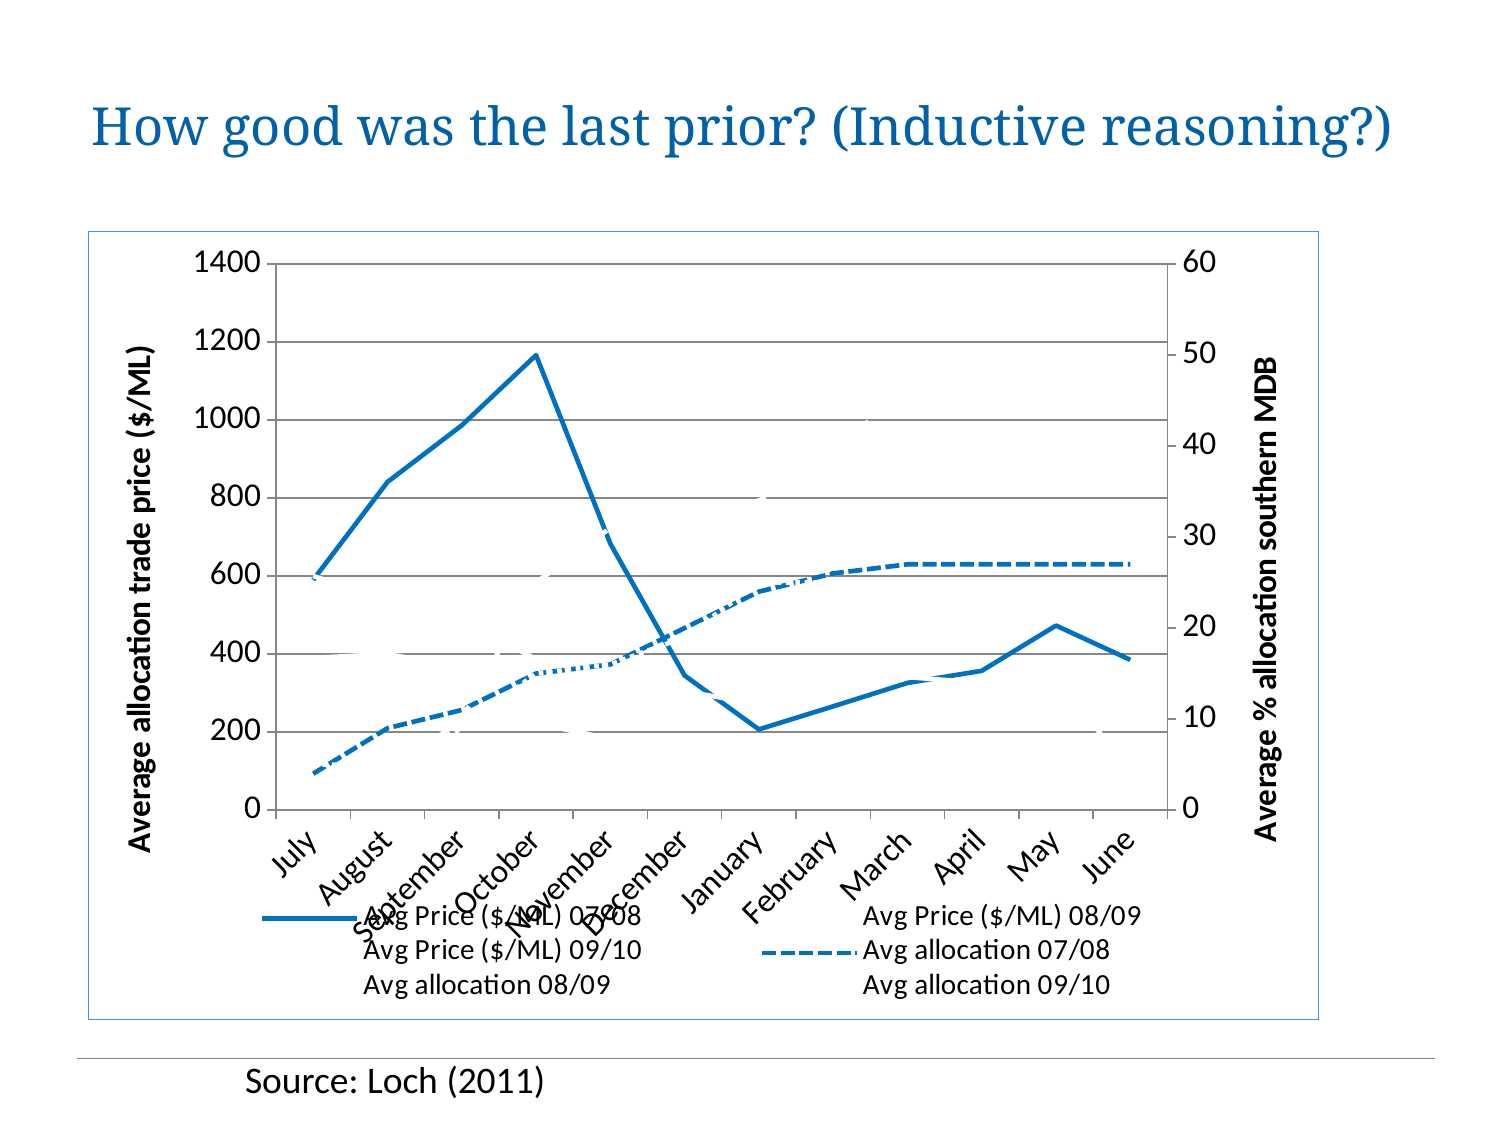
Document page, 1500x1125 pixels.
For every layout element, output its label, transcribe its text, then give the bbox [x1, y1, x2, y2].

chart [88, 231, 1319, 1020]
text_box Source: Loch (2011) [230, 1048, 1412, 1108]
title How good was the last prior? (Inductive reasoning?) [76, 54, 1427, 194]
